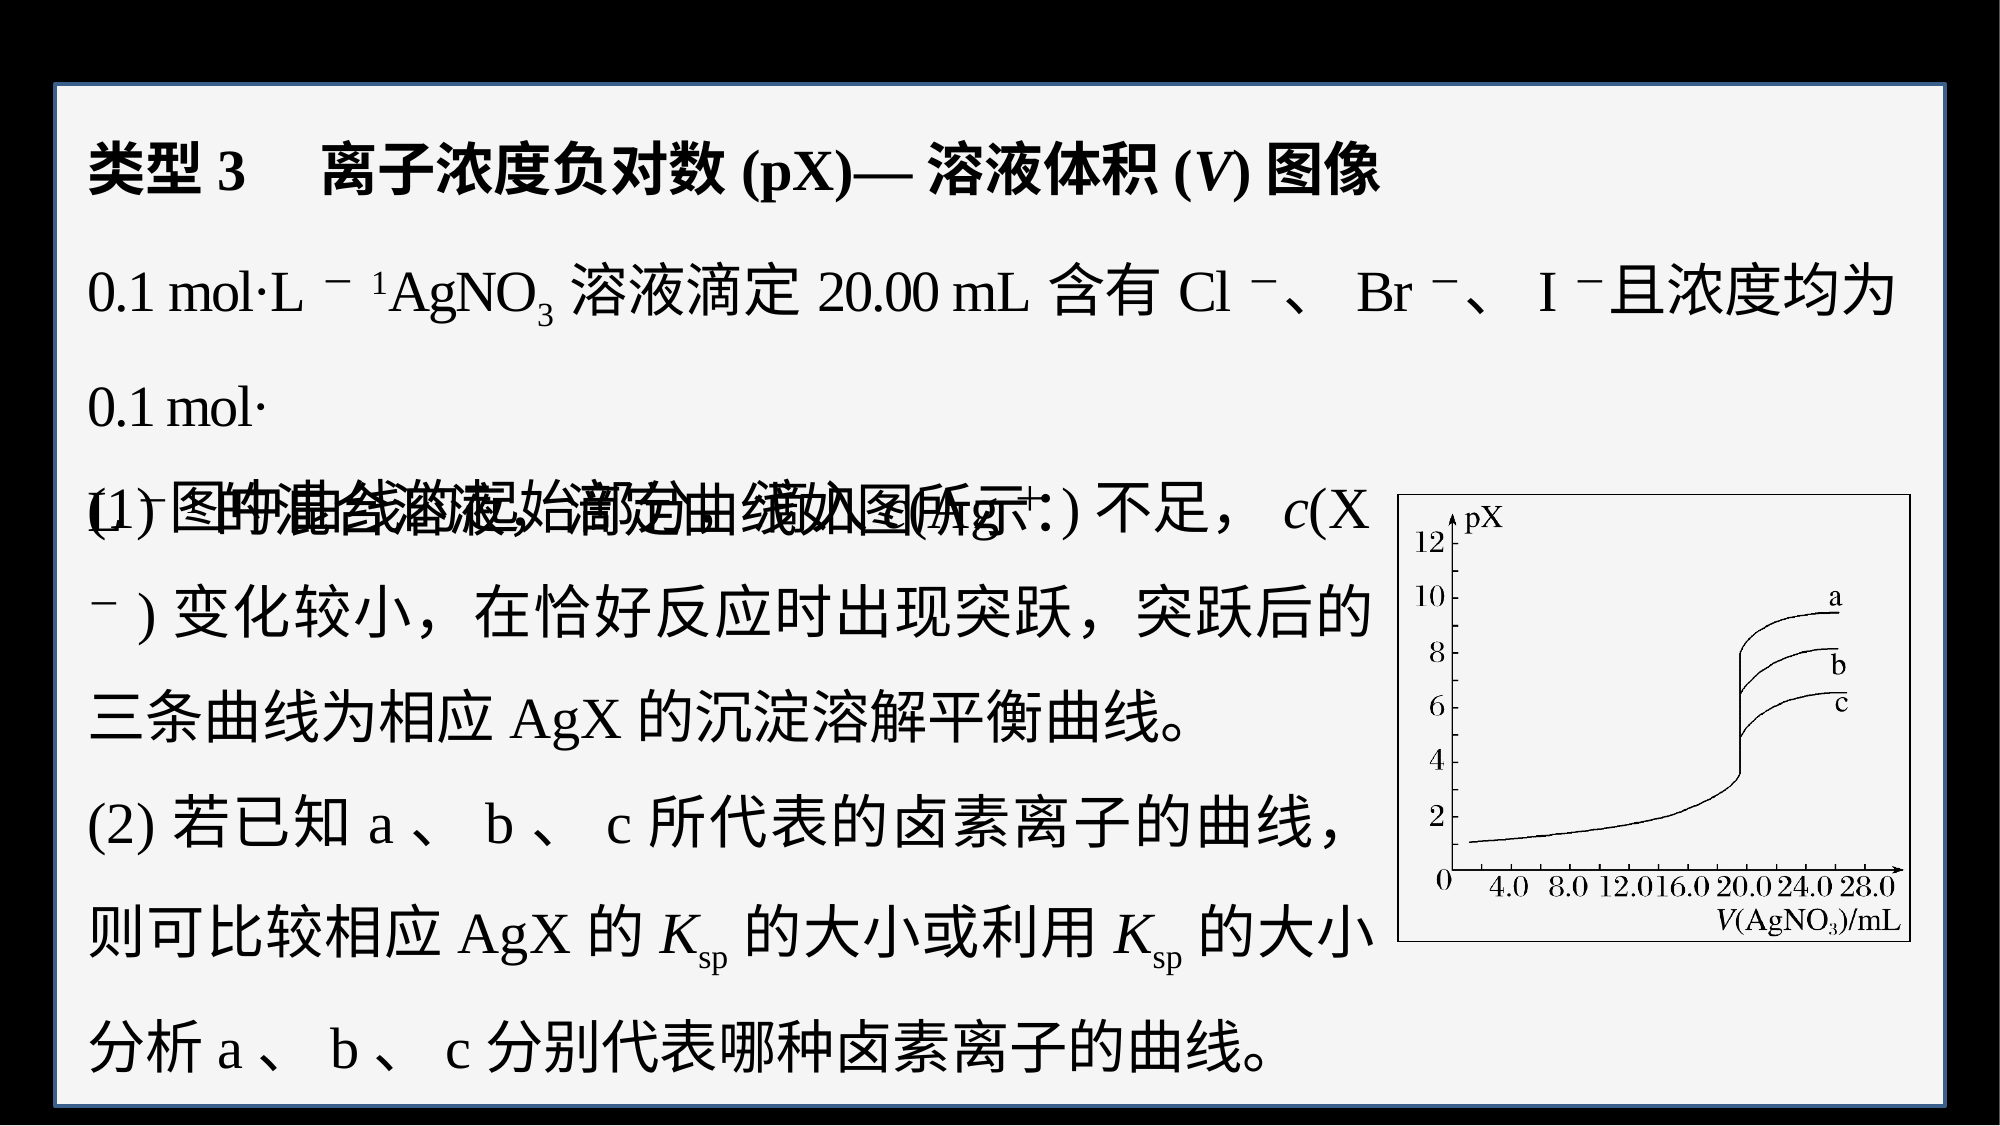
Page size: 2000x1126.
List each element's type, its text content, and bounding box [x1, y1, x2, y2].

text_box (1)图中曲线的起始部分，滴入c(Ag＋)不足，c(X－)变化较小，在恰好反应时出现突跃，突跃后的三条曲线为相应AgX的沉淀溶解平衡曲线。 (2)若已知a、b、c所代表的卤素离子的曲线，则可比较相应AgX的Ksp的大小或利用Ksp的大小分析a、b、c分别代表哪种卤素离子的曲线。 [72, 428, 1390, 1088]
text_box 类型3 离子浓度负对数(pX)—溶液体积(V)图像 [72, 90, 1927, 206]
text_box 0.1 mol·L－1AgNO3溶液滴定20.00 mL含有Cl－、Br－、I－且浓度均为0.1 mol· L－1的混合溶液，滴定曲线如图所示： [72, 206, 1927, 551]
picture [1398, 495, 1910, 941]
